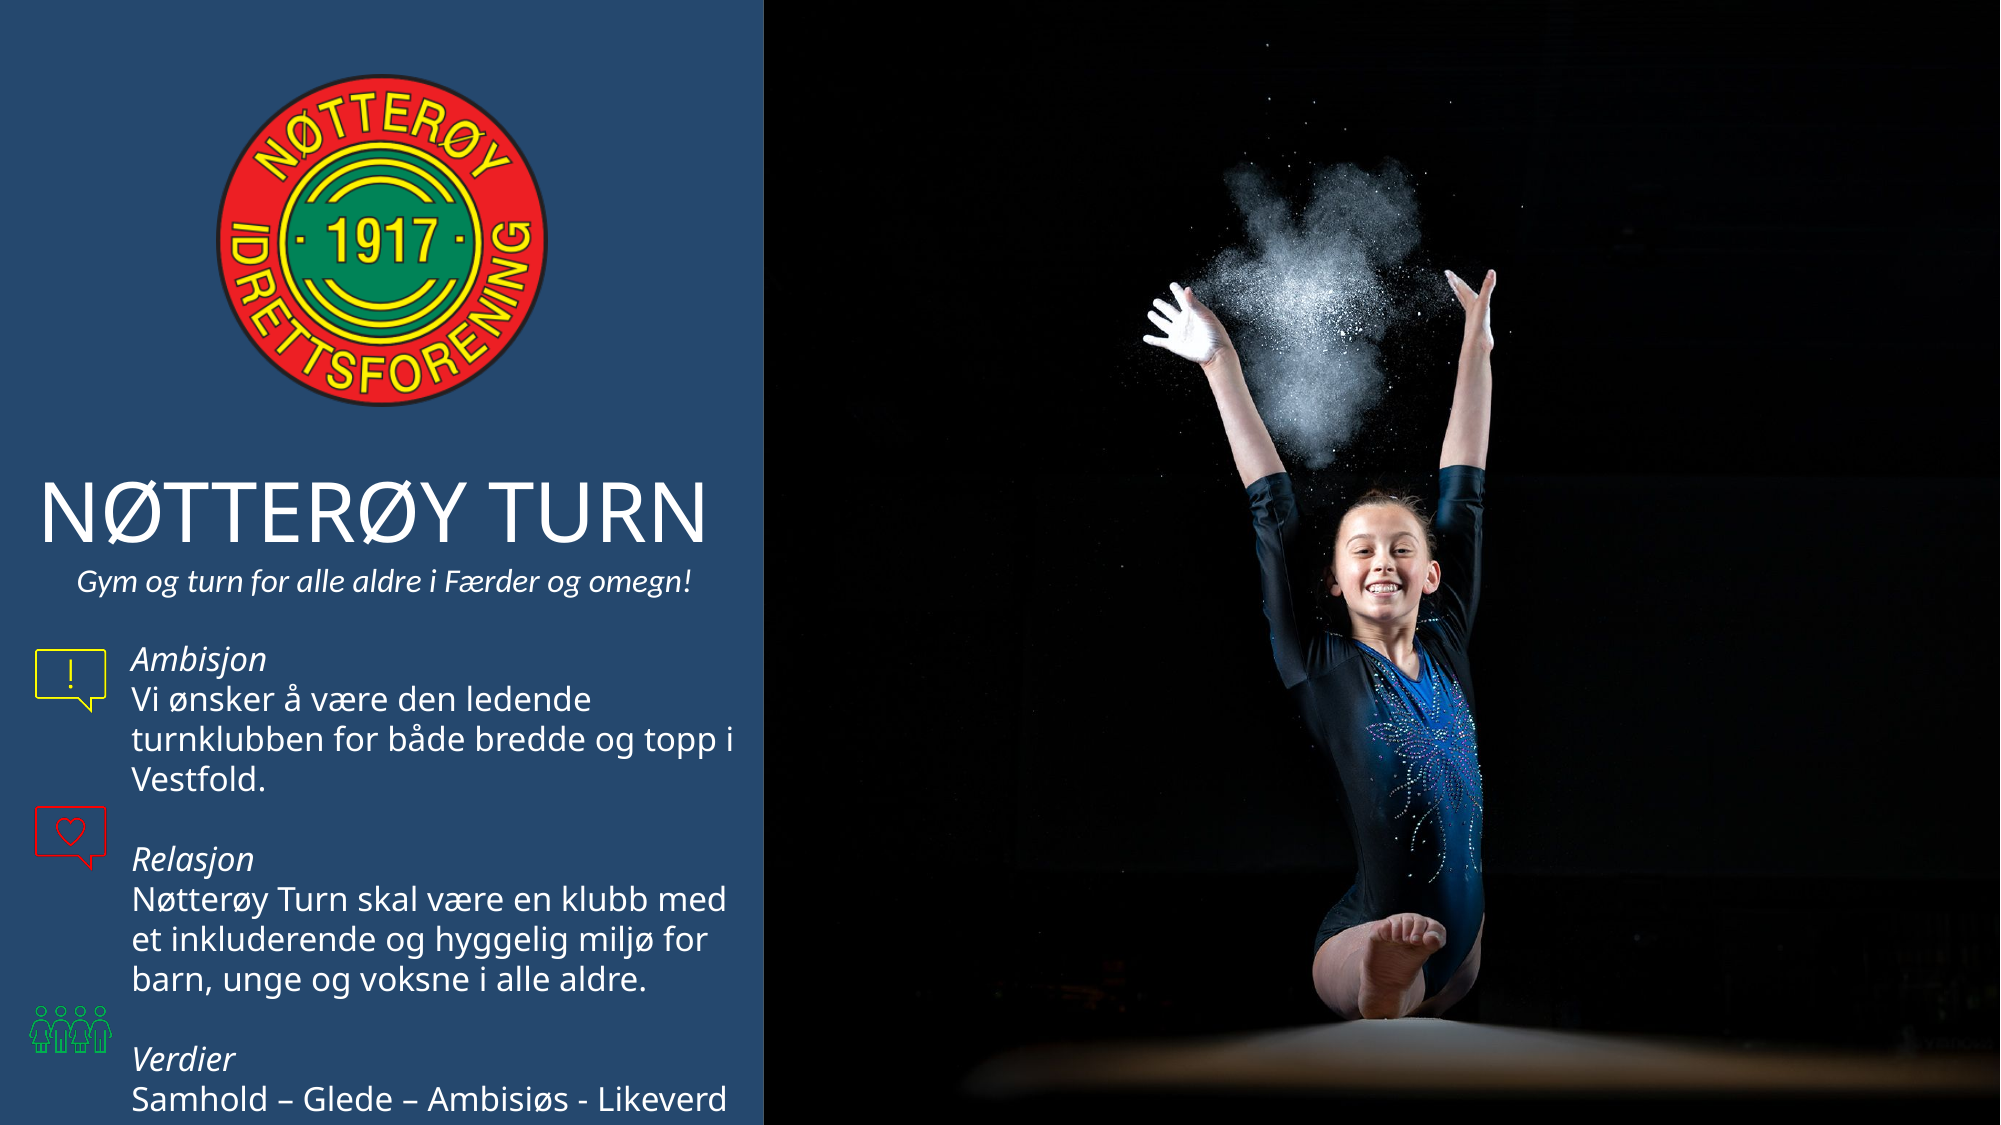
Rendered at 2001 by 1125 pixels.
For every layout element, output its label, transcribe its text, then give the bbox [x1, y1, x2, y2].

picture [24, 984, 117, 1077]
text_box [0, 0, 763, 1125]
text_box Ambisjon Vi ønsker å være den ledende turnklubben for både bredde og topp i Vestfold. Relasjon Nøtterøy Turn skal være en klubb med et inkluderende og hyggelig miljø for barn, unge og voksne i alle aldre. Verdier Samhold – Glede – Ambisiøs - Likeverd [116, 631, 763, 1125]
picture [216, 74, 548, 407]
picture [20, 788, 121, 889]
text_box NØTTERØY TURN Gym og turn for alle aldre i Færder og omegn! [20, 451, 750, 607]
picture [763, 0, 2000, 1125]
picture [20, 631, 121, 731]
